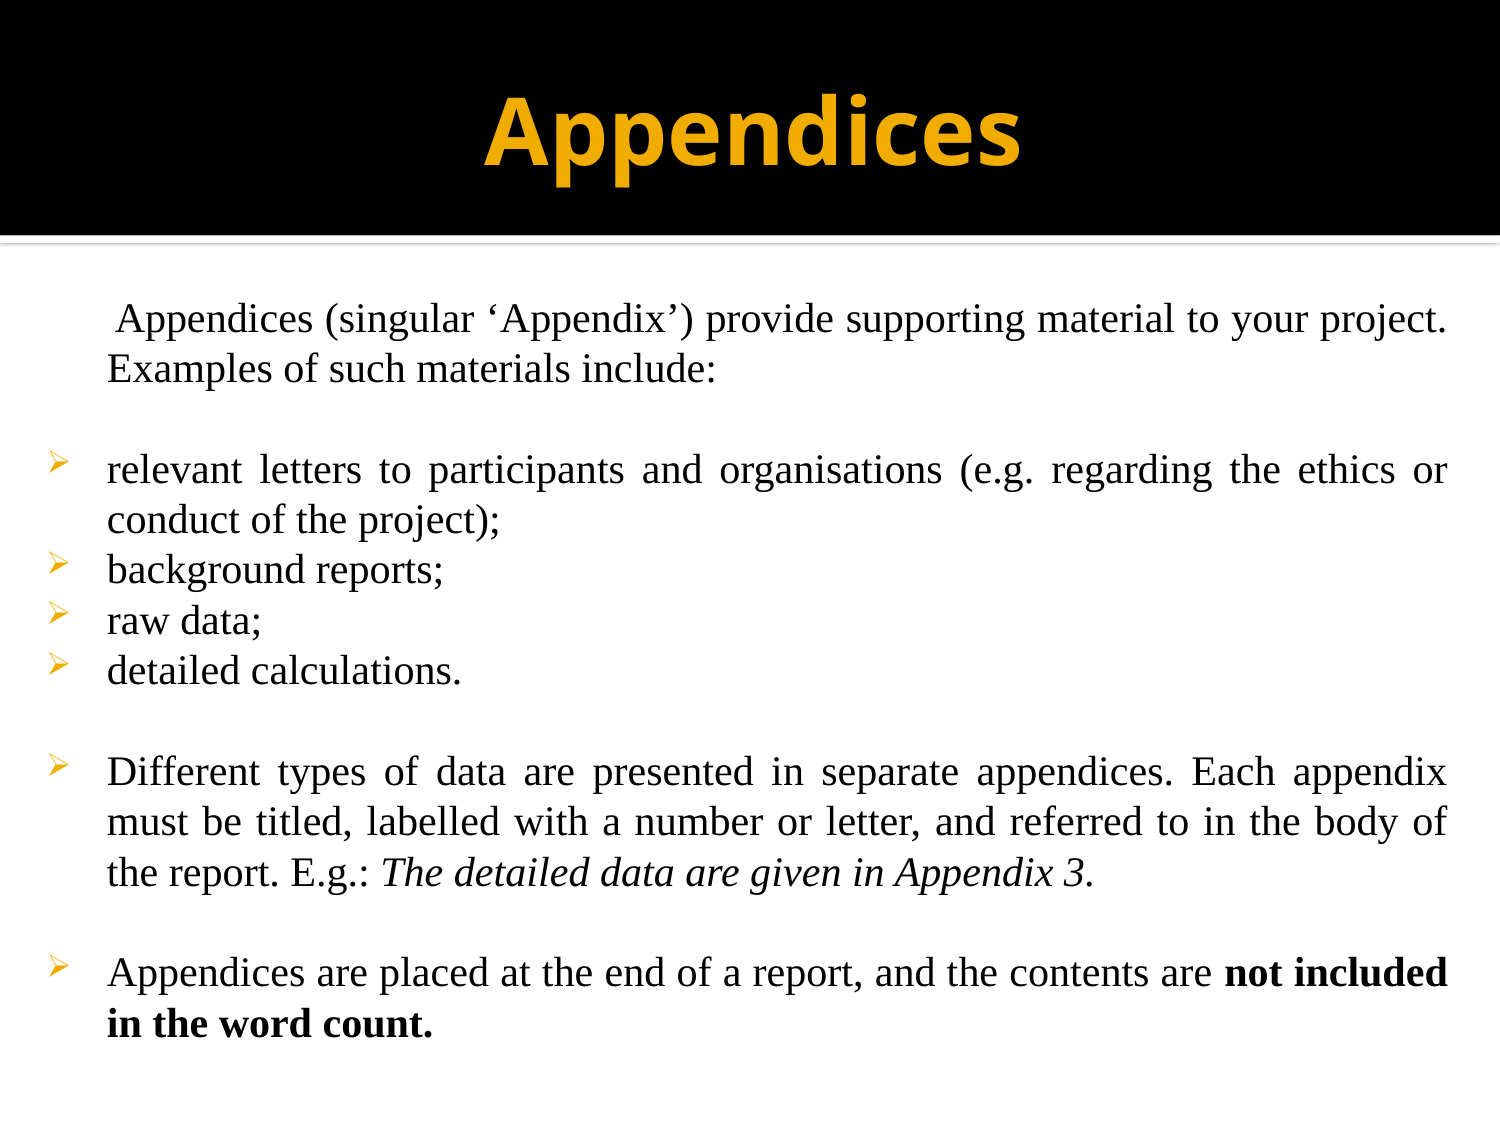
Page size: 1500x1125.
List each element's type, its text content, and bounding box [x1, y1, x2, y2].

title Appendices [75, 25, 1425, 231]
list Appendices (singular ‘Appendix’) provide supporting material to your project. Examples of such materials include: relevant letters to participants and organisations (e.g. regarding the ethics or conduct of the project); background reports; raw data; detailed calculations. Different types of data are presented in separate appendices. Each appendix must be titled, labelled with a number or letter, and referred to in the body of the report. E.g.: The detailed data are given in Appendix 3. Appendices are placed at the end of a report, and the contents are not included in the word count. [37, 275, 1463, 1063]
